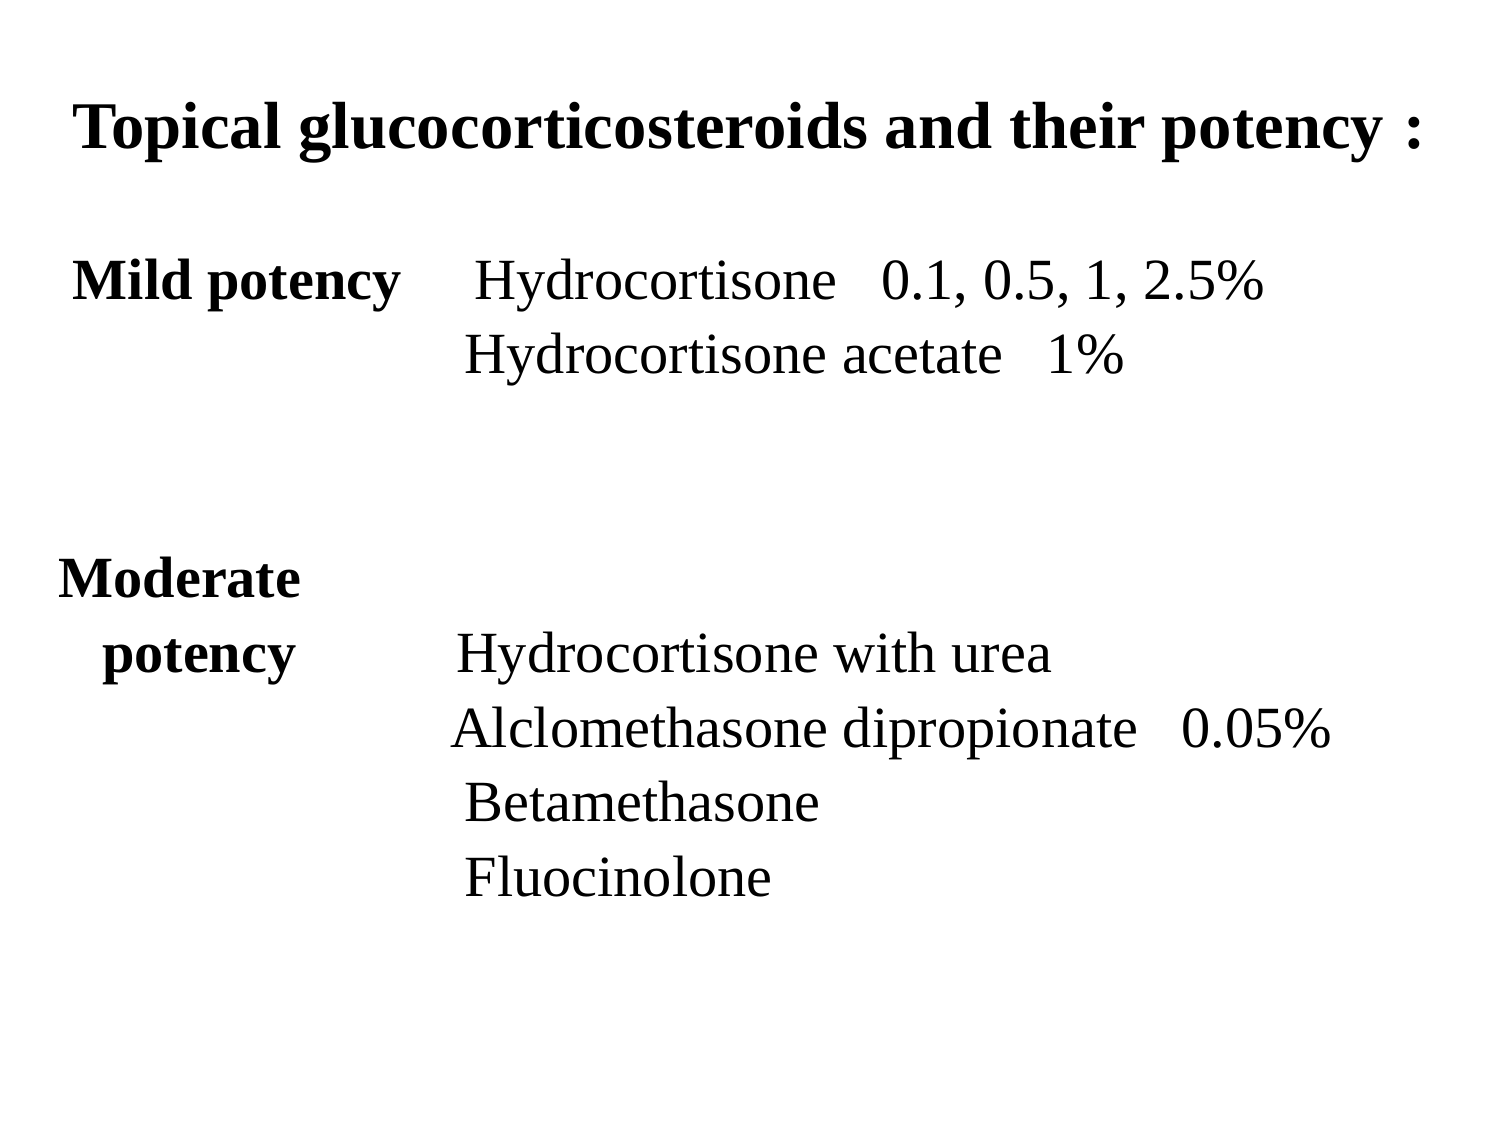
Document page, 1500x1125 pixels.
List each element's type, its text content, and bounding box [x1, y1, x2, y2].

list Topical glucocorticosteroids and their potency : Mild potency Hydrocortisone 0.1, 0.5, 1, 2.5% Hydrocortisone acetate 1% Moderate potency Hydrocortisone with urea Alclomethasone dipropionate 0.05% Betamethasone Fluocinolone [0, 0, 1500, 1125]
